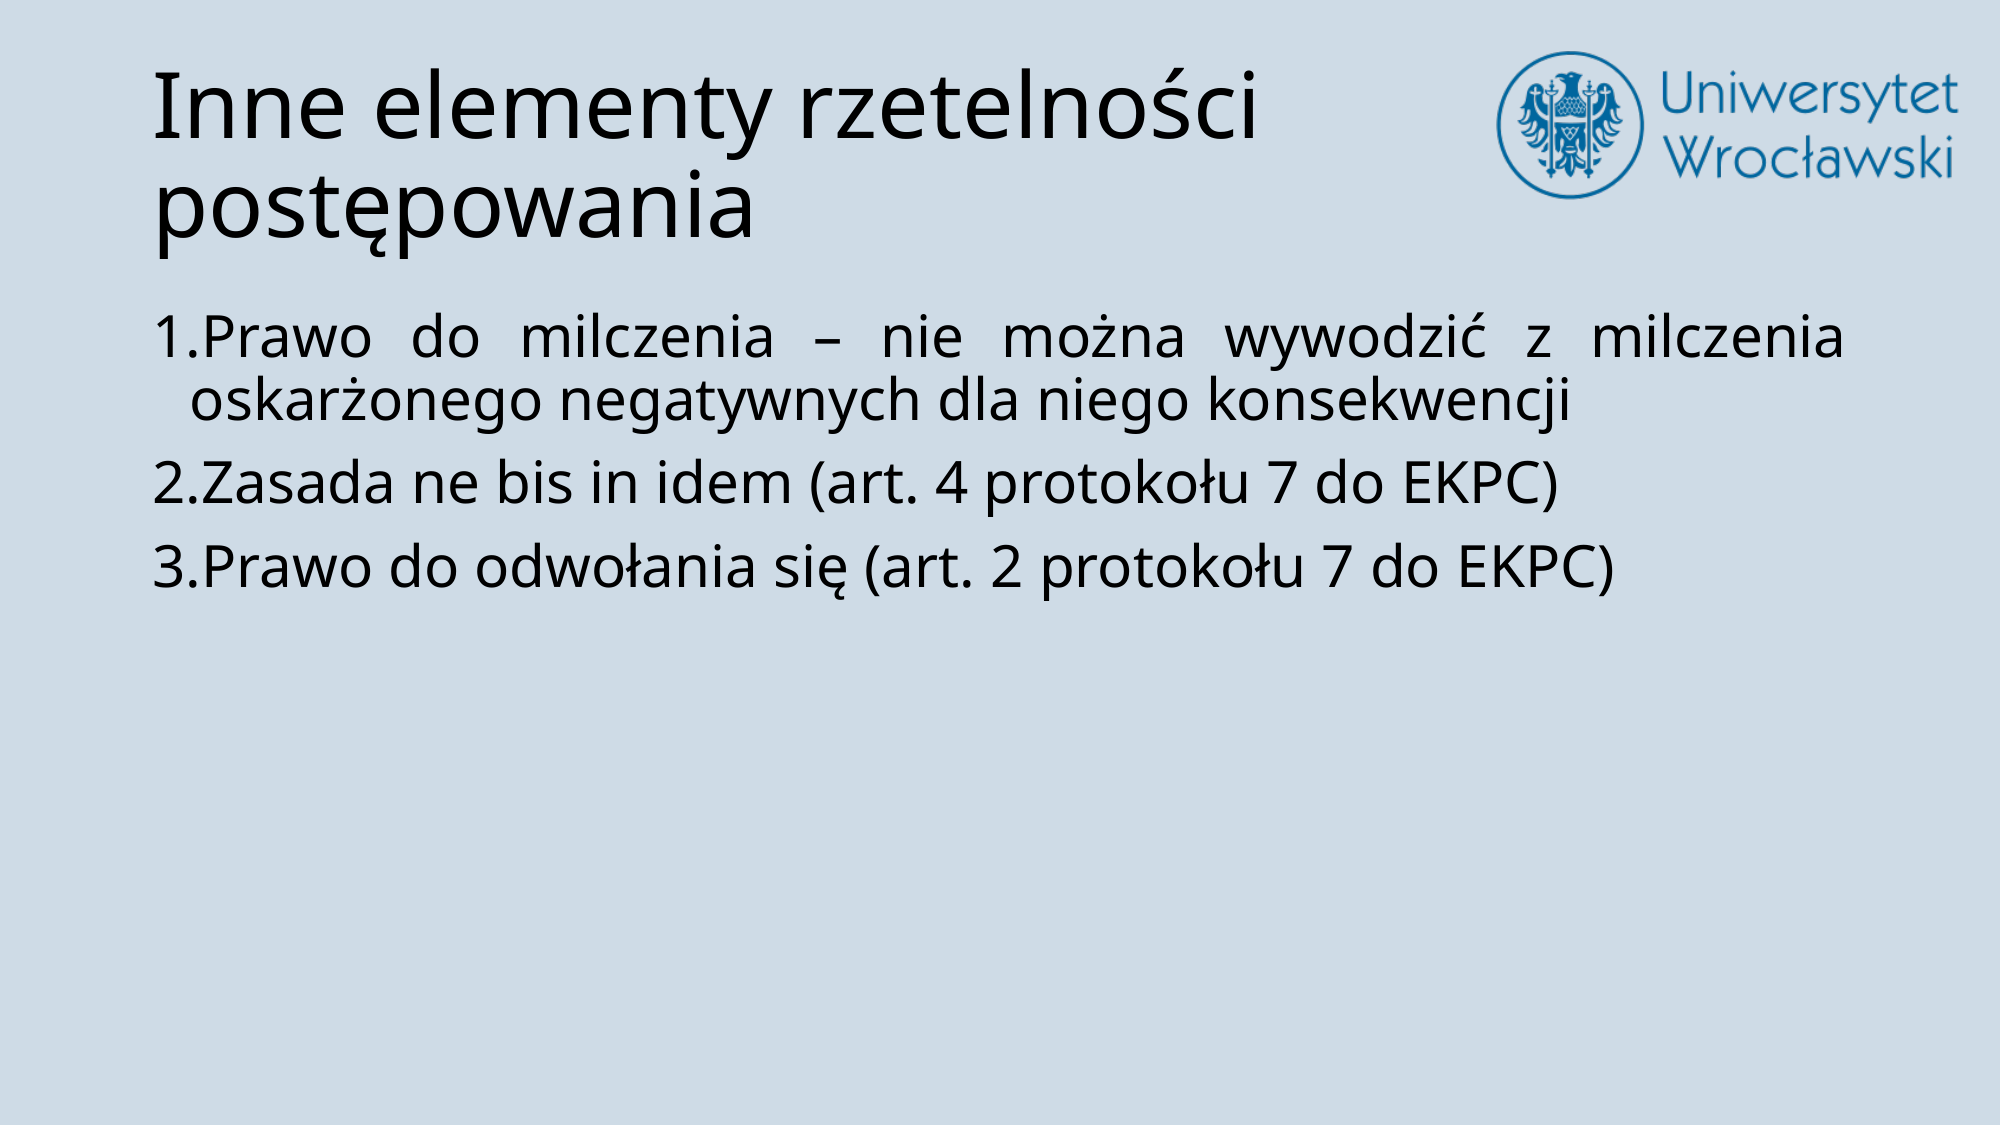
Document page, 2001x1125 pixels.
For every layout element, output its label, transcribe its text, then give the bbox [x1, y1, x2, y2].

picture [1455, 0, 2000, 252]
title Inne elementy rzetelności postępowania [137, 45, 1473, 271]
list Prawo do milczenia – nie można wywodzić z milczenia oskarżonego negatywnych dla niego konsekwencji Zasada ne bis in idem (art. 4 protokołu 7 do EKPC) Prawo do odwołania się (art. 2 protokołu 7 do EKPC) [137, 299, 1863, 1014]
